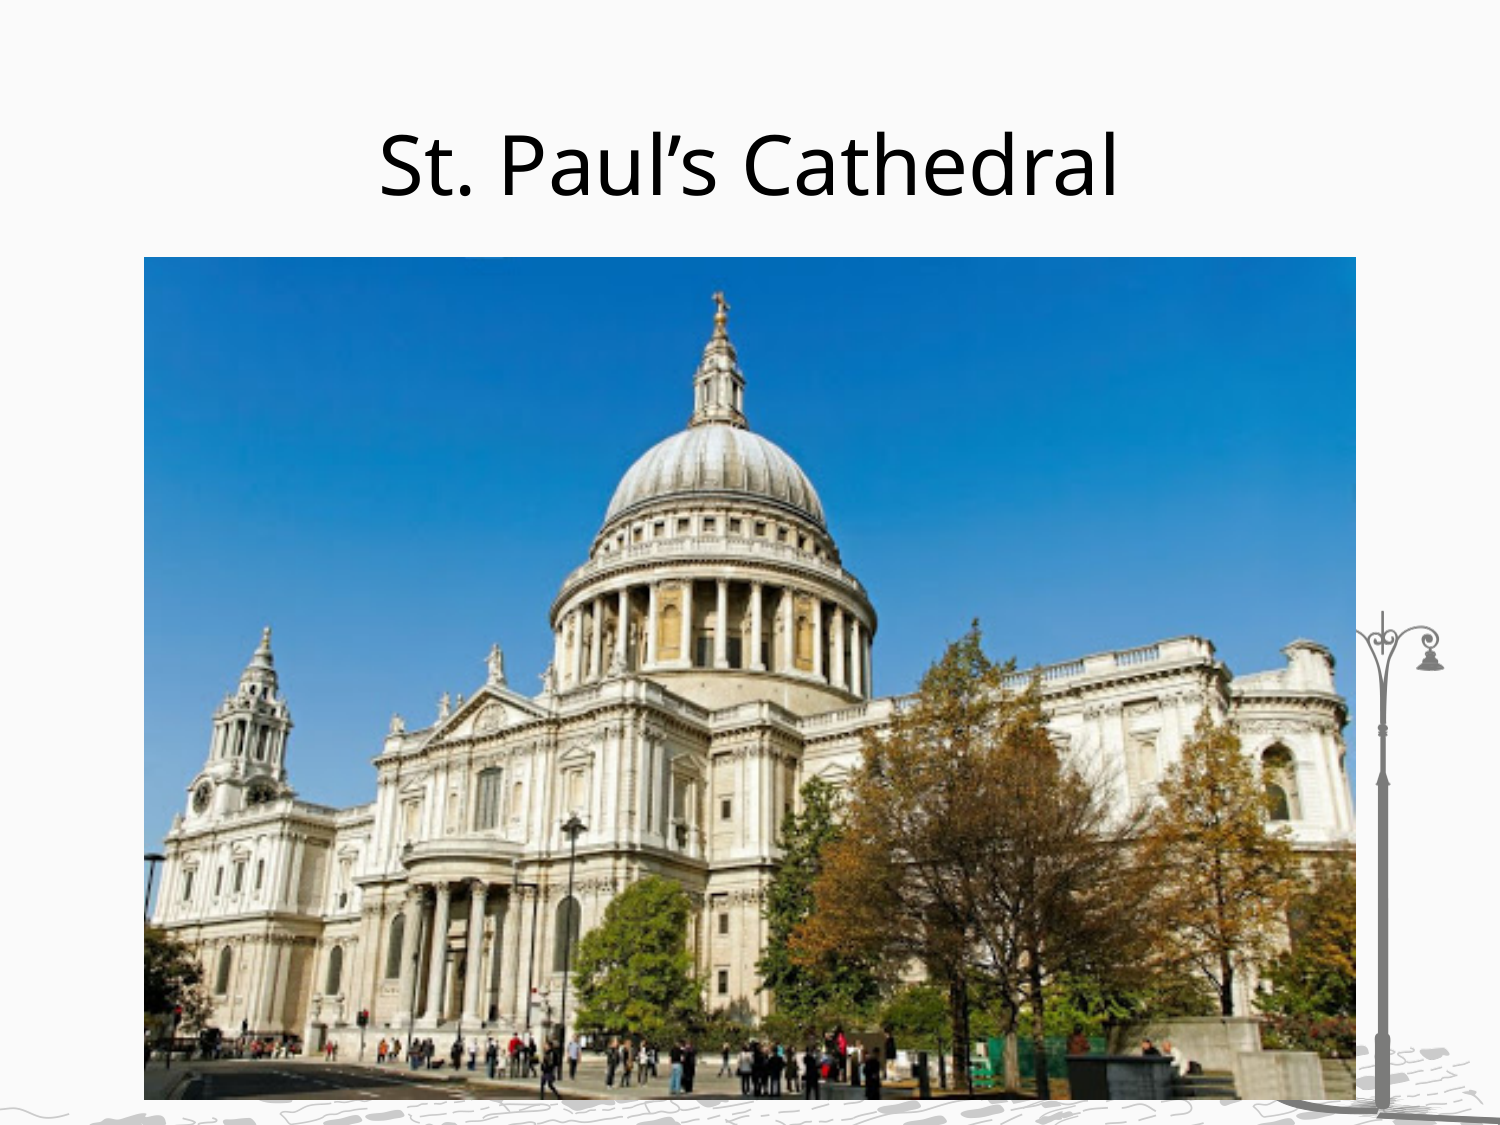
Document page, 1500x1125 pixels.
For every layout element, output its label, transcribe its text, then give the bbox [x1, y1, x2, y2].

title St. Paul’s Cathedral [103, 59, 1397, 278]
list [144, 257, 1356, 1100]
picture [0, 0, 1500, 1125]
